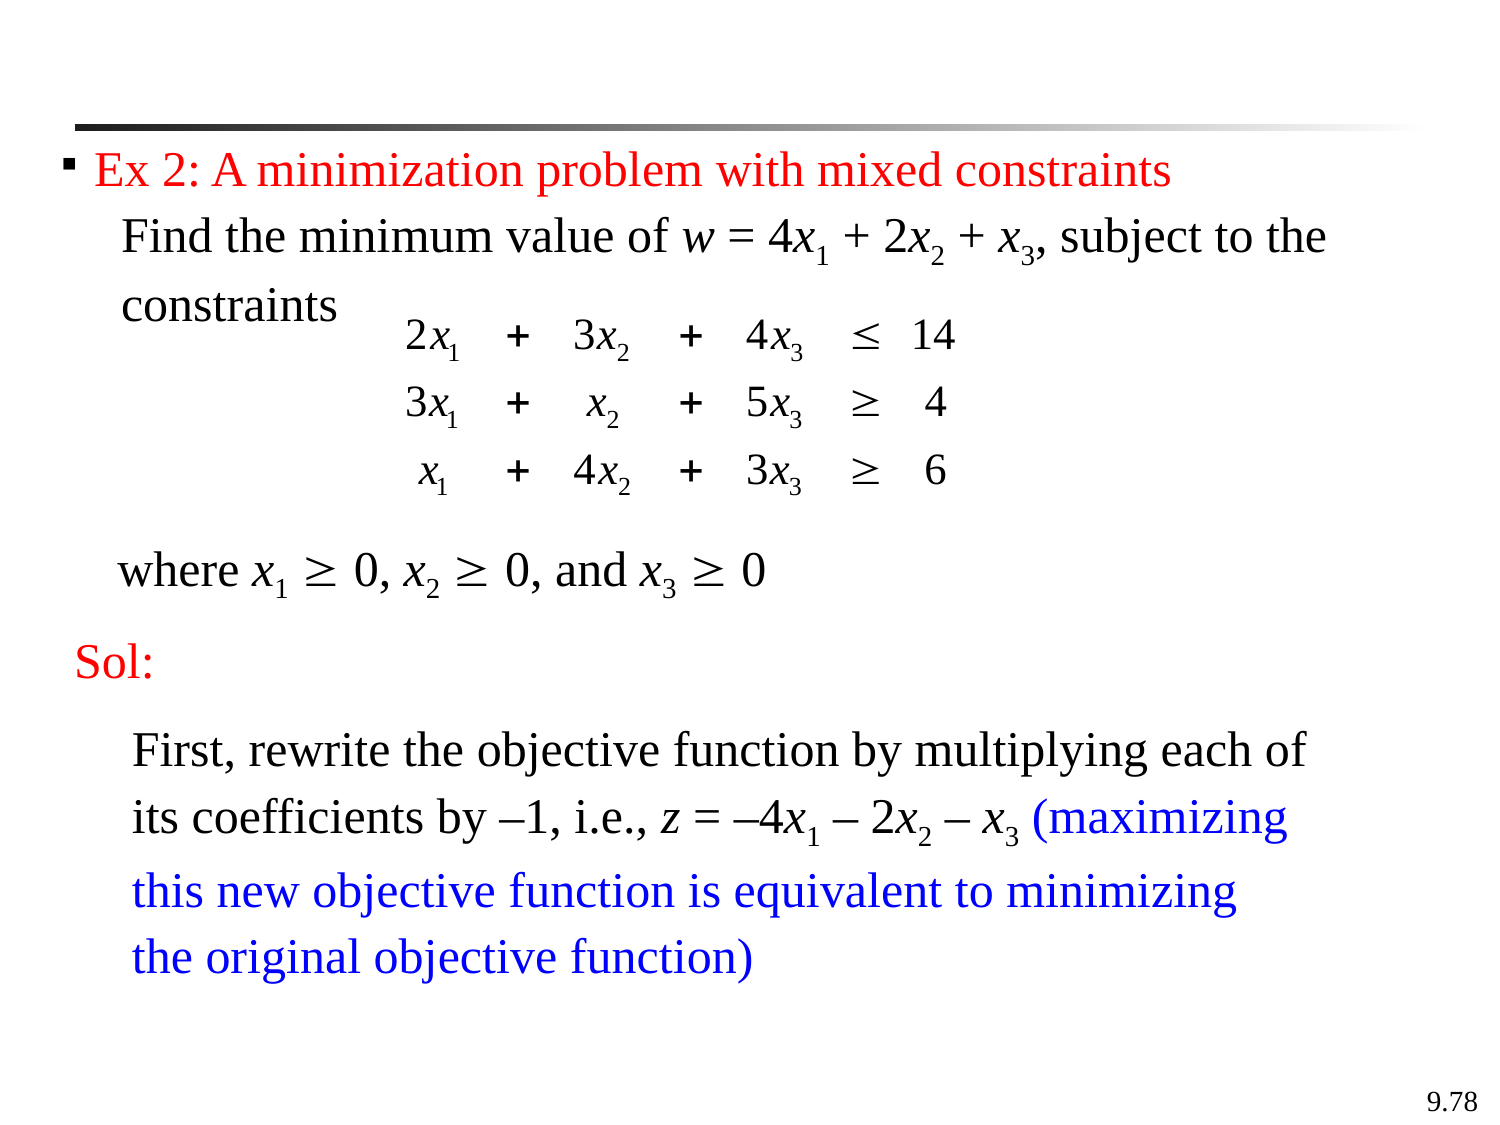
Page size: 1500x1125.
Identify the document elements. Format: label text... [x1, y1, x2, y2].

list Ex 2: A minimization problem with mixed constraints Find the minimum value of w = 4x1 + 2x2 + x3, subject to the constraints where x1  0, x2  0, and x3  0 [46, 128, 1418, 434]
text_box Sol: [46, 609, 1347, 704]
text_box First, rewrite the objective function by multiplying each of its coefficients by –1, i.e., z = –4x1 – 2x2 – x3 (maximizing this new objective function is equivalent to minimizing the original objective function) [117, 703, 1325, 992]
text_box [398, 304, 964, 507]
text_box 9.78 [1393, 1049, 1500, 1125]
